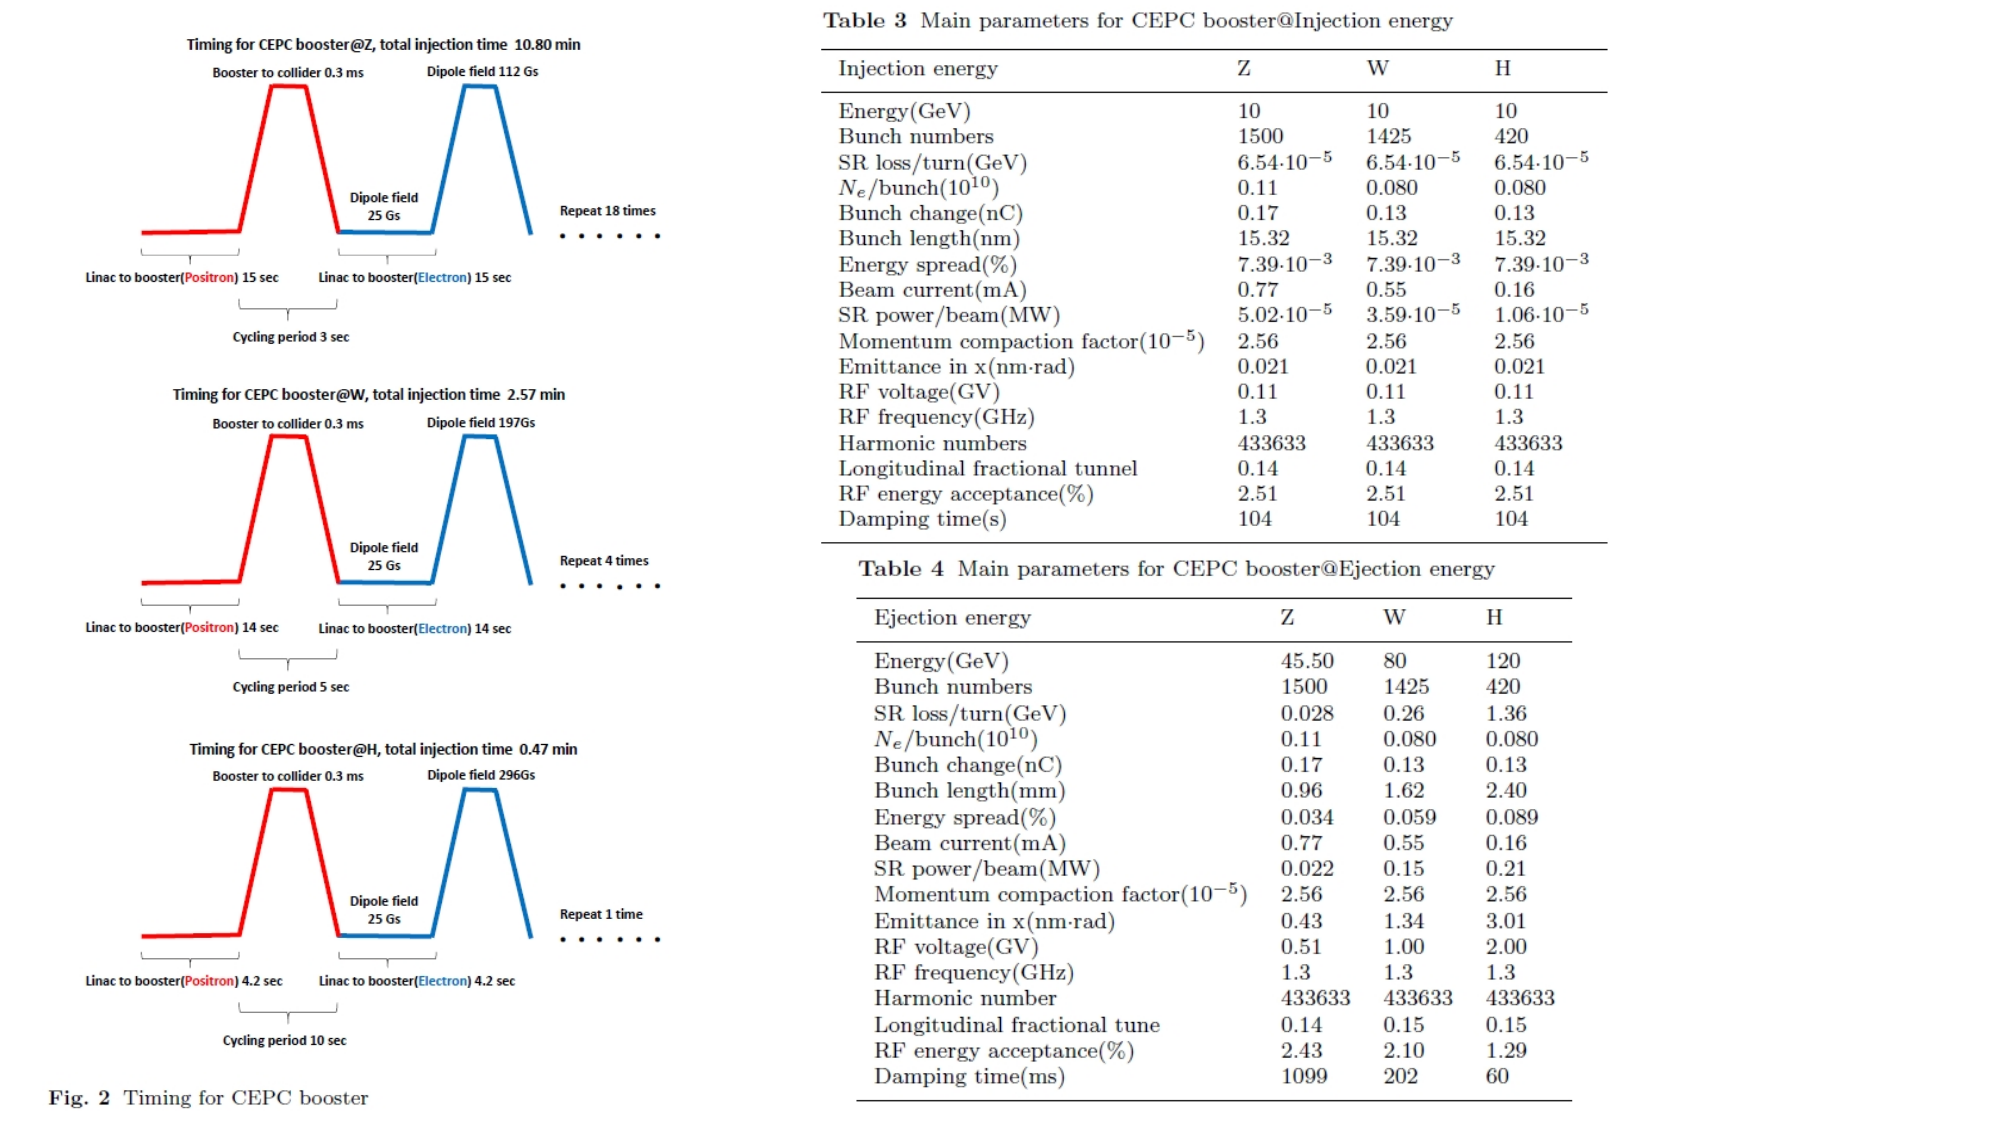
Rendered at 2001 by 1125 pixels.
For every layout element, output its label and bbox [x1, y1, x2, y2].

picture [814, 5, 1619, 1113]
picture [42, 25, 678, 1113]
